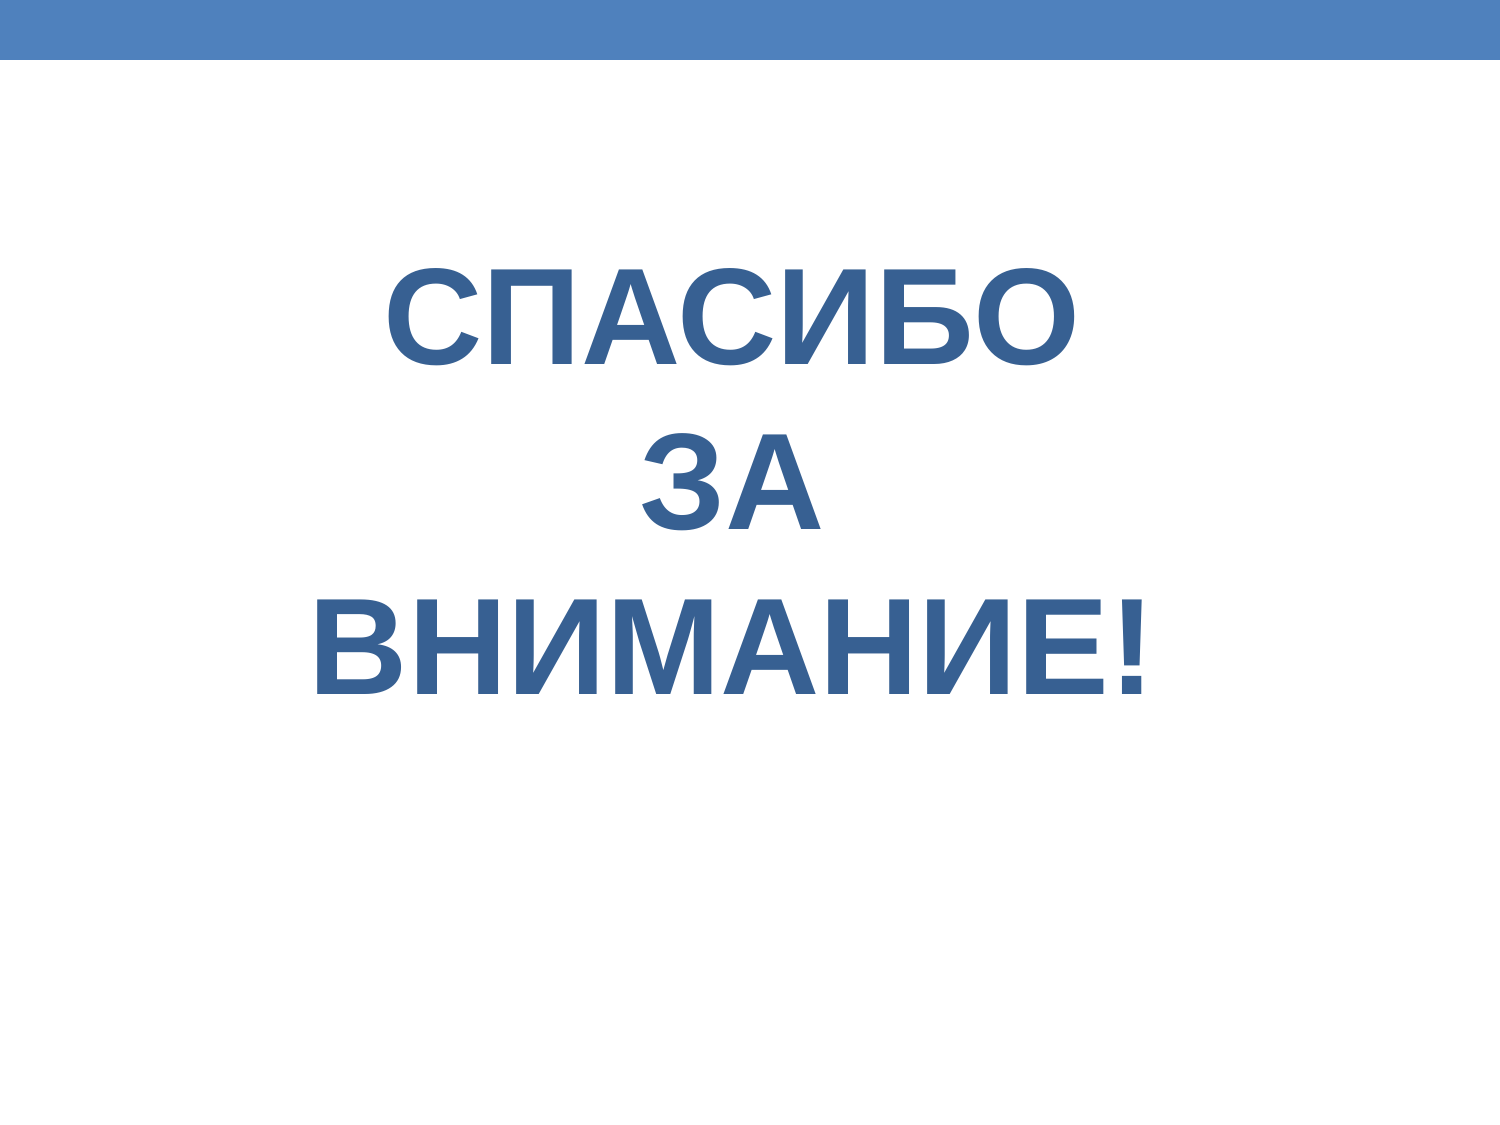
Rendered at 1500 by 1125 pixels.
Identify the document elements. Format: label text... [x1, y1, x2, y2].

text_box СПАСИБО ЗА ВНИМАНИЕ! [277, 219, 1187, 730]
